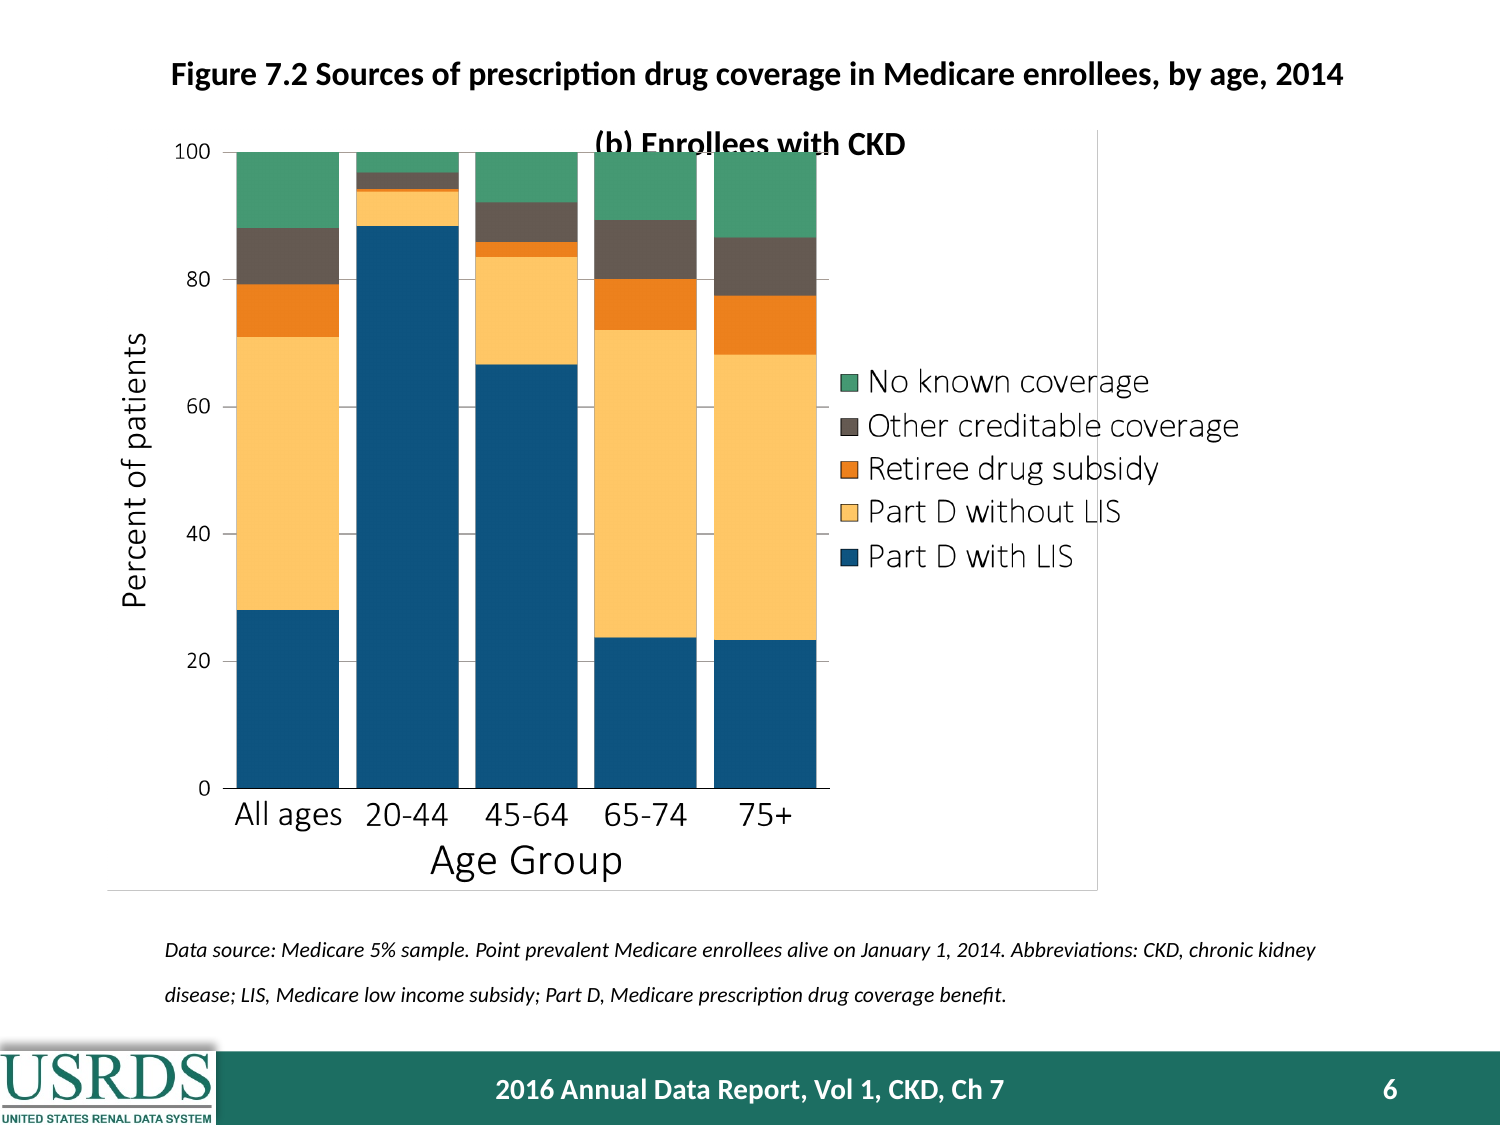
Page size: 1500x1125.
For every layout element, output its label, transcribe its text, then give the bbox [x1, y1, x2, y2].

slide_number 6 [1262, 1062, 1413, 1108]
picture [0, 1051, 216, 1125]
footer 2016 Annual Data Report, Vol 1, CKD, Ch 7 [450, 1062, 1050, 1113]
text_box Figure 7.2 Sources of prescription drug coverage in Medicare enrollees, by age, 2014 (b) Enrollees with CKD [0, 37, 1500, 193]
text_box Data source: Medicare 5% sample. Point prevalent Medicare enrollees alive on January 1, 2014. Abbreviations: CKD, chronic kidney disease; LIS, Medicare low income subsidy; Part D, Medicare prescription drug coverage benefit. [149, 924, 1363, 1029]
picture [107, 129, 1238, 892]
